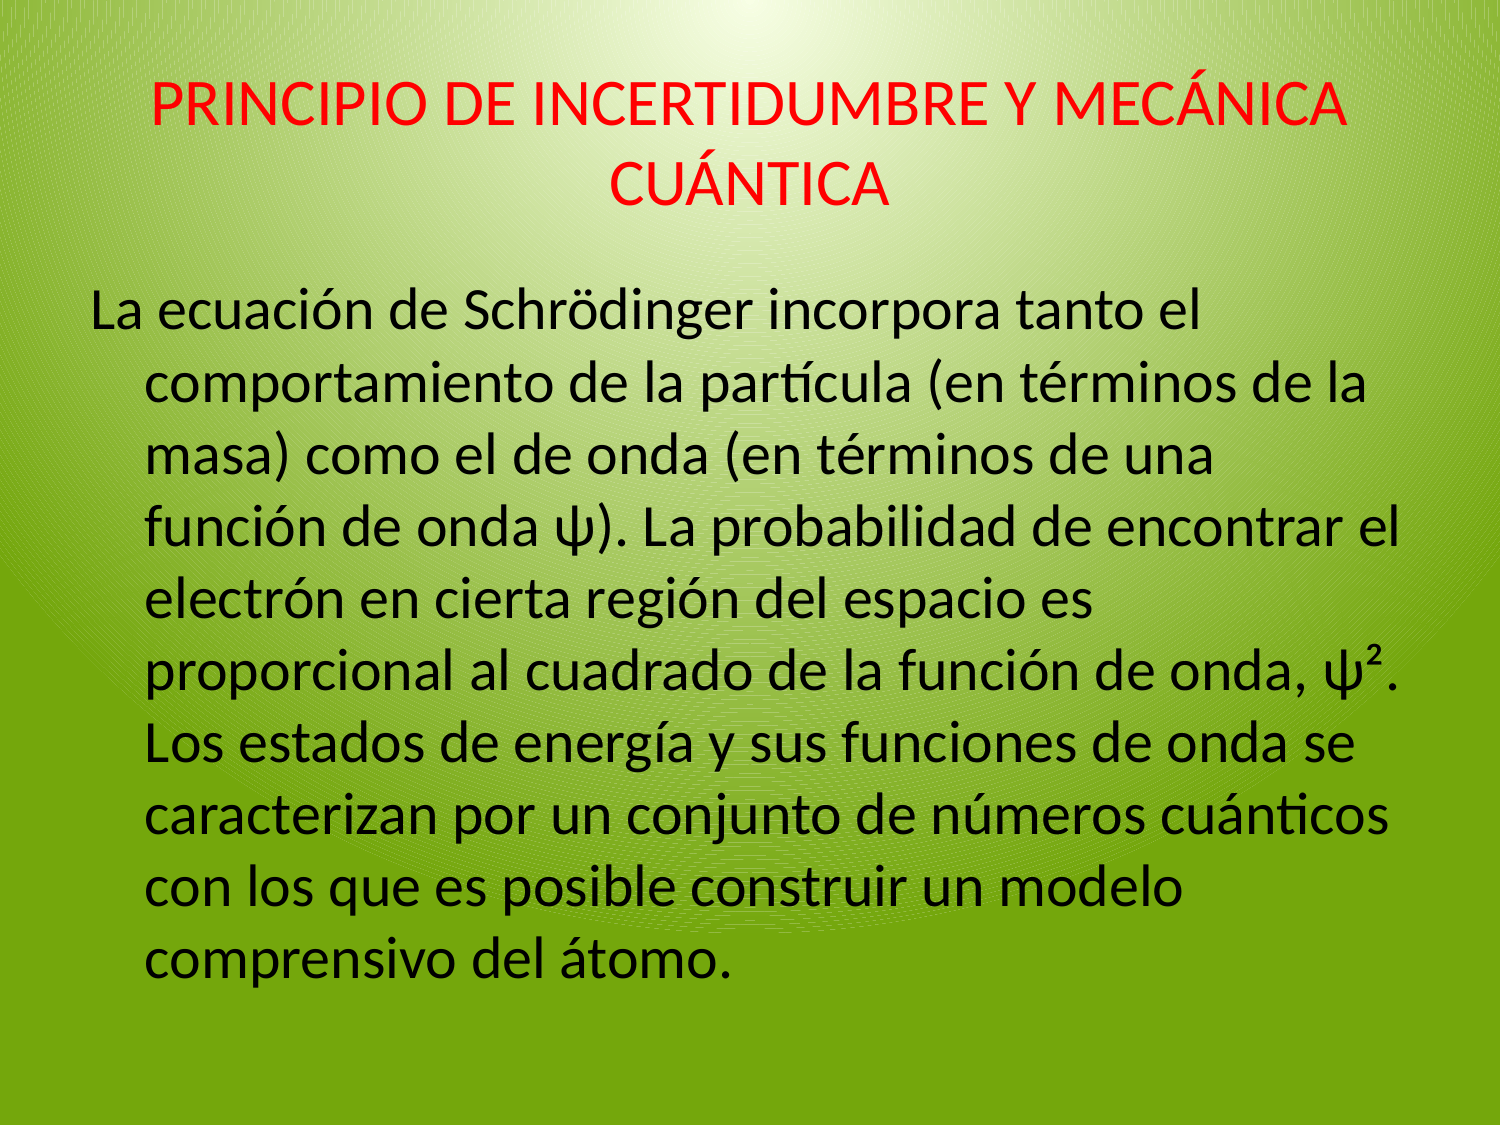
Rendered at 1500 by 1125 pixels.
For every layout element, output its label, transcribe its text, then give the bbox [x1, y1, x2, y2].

list La ecuación de Schrödinger incorpora tanto el comportamiento de la partícula (en términos de la masa) como el de onda (en términos de una función de onda ψ). La probabilidad de encontrar el electrón en cierta región del espacio es proporcional al cuadrado de la función de onda, ψ². Los estados de energía y sus funciones de onda se caracterizan por un conjunto de números cuánticos con los que es posible construir un modelo comprensivo del átomo. [75, 262, 1425, 1005]
title PRINCIPIO DE INCERTIDUMBRE Y MECÁNICA CUÁNTICA [75, 45, 1425, 233]
